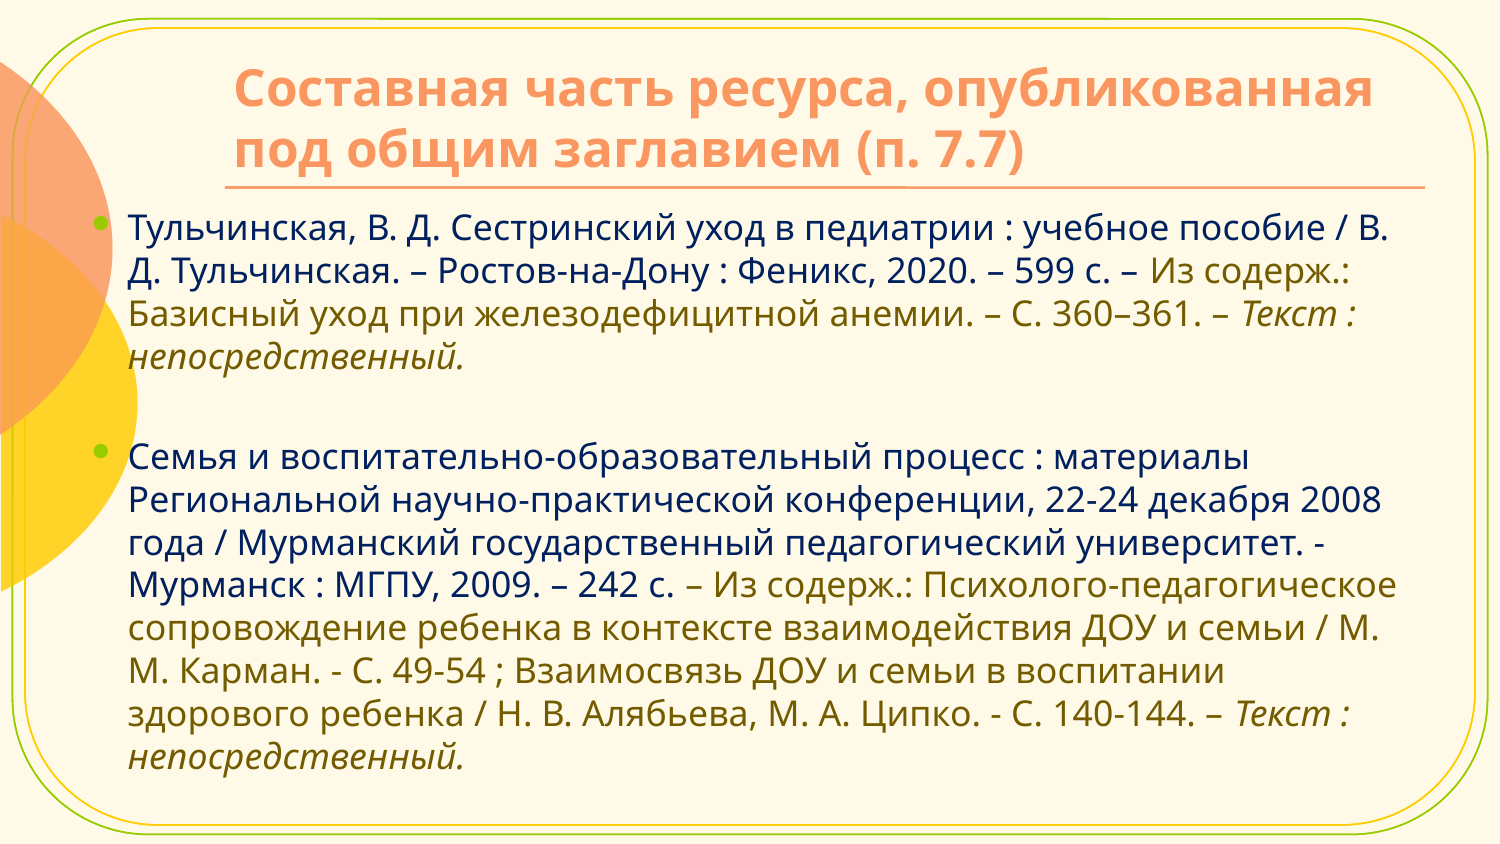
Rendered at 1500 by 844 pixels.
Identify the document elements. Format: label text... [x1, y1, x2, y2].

list Тульчинская, В. Д. Сестринский уход в педиатрии : учебное пособие / В. Д. Тульчинская. – Ростов-на-Дону : Феникс, 2020. – 599 с. – Из содерж.: Базисный уход при железодефицитной анемии. – С. 360–361. – Текст : непосредственный. Семья и воспитательно-образовательный процесс : материалы Региональной научно-практической конференции, 22-24 декабря 2008 года / Мурманский государственный педагогический университет. - Мурманск : МГПУ, 2009. – 242 с. – Из содерж.: Психолого-педагогическое сопровождение ребенка в контексте взаимодействия ДОУ и семьи / М. М. Карман. - С. 49-54 ; Взаимосвязь ДОУ и семьи в воспитании здорового ребенка / Н. В. Алябьева, М. А. Ципко. - С. 140-144. – Текст : непосредственный. [76, 197, 1427, 790]
title Составная часть ресурса, опубликованная под общим заглавием (п. 7.7) [218, 33, 1425, 186]
